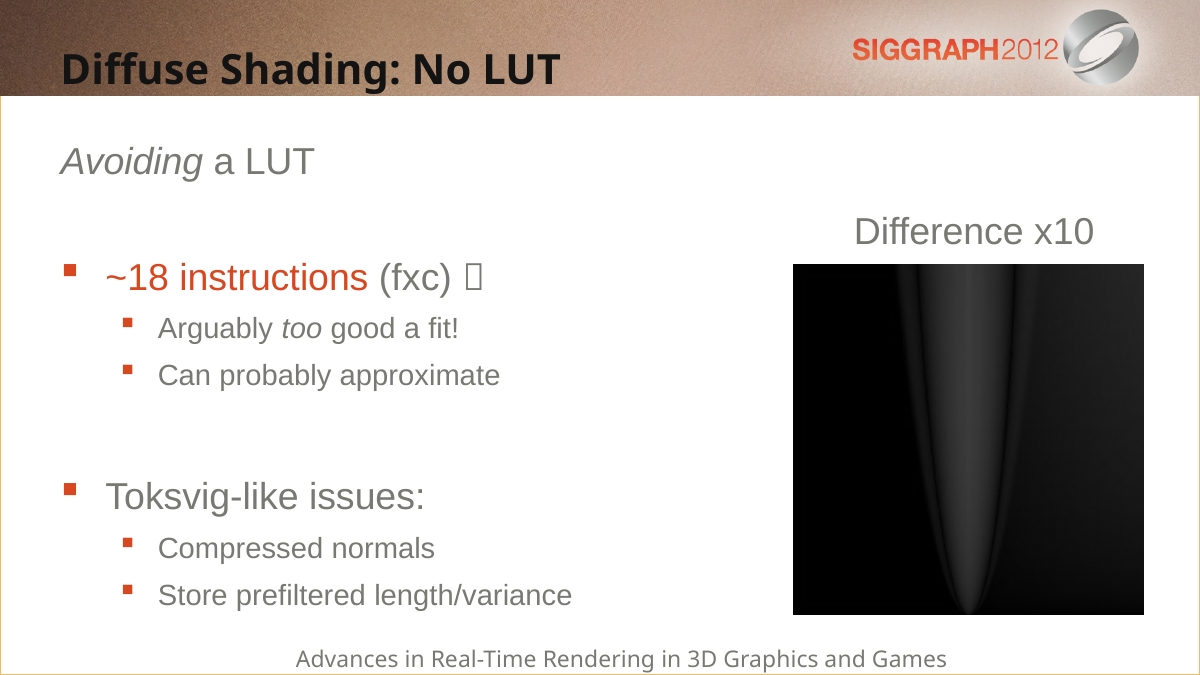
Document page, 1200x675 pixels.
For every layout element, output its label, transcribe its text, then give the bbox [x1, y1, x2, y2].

text_box Diffuse Shading: No LUT [48, 37, 1090, 100]
text_box Difference x10 [839, 199, 1110, 260]
picture [793, 263, 1144, 615]
list Avoiding a LUT ~18 instructions (fxc)  Arguably too good a fit! Can probably approximate Toksvig-like issues: Compressed normals Store prefiltered length/variance [45, 125, 1163, 638]
picture [0, 0, 1200, 96]
